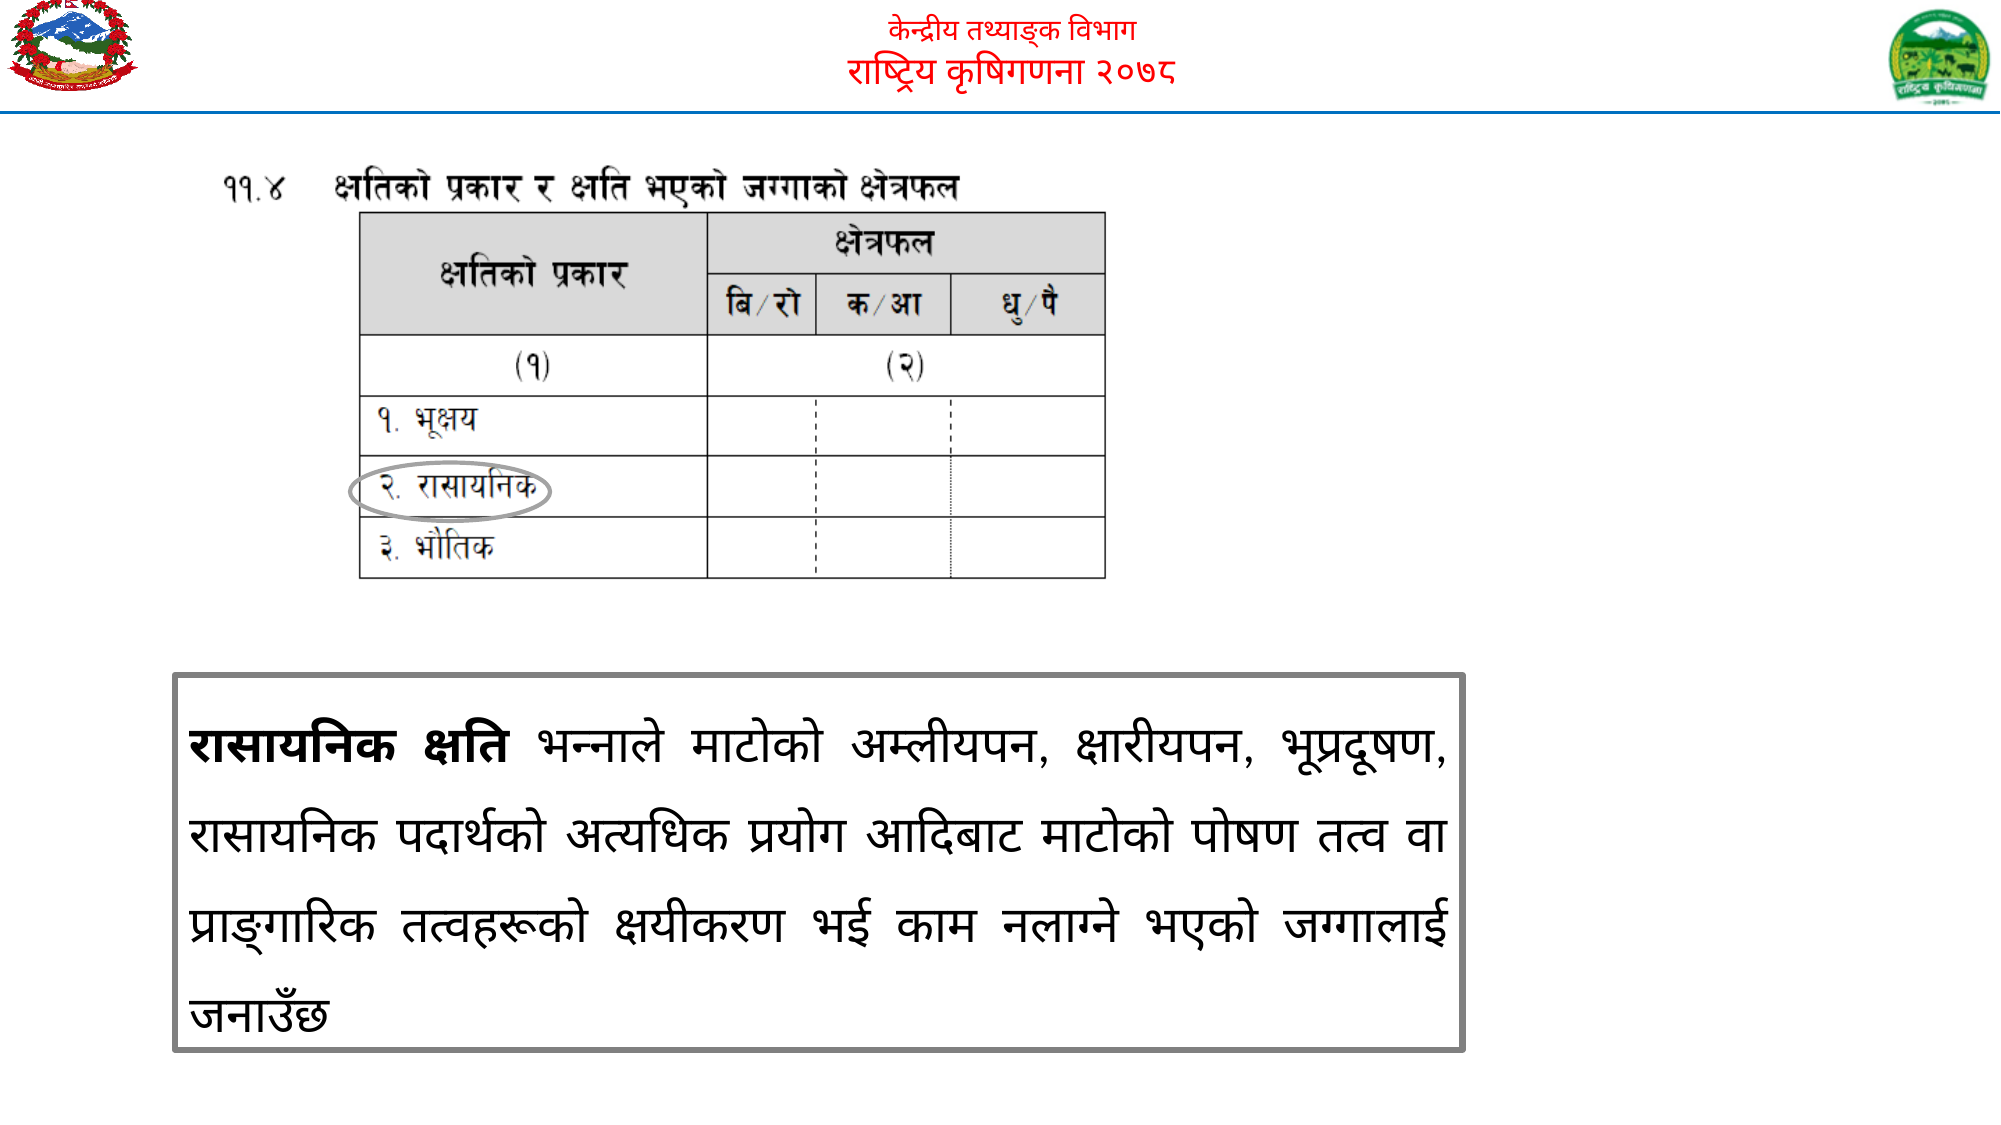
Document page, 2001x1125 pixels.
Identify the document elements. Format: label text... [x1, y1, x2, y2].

picture [1887, 4, 1993, 110]
picture [216, 124, 1234, 601]
text_box रासायनिक क्षति भन्नाले माटोको अम्लीयपन, क्षारीयपन, भूप्रदूषण, रासायनिक पदार्थको अत्यधिक प्रयोग आदिबाट माटोको पोषण तत्व वा प्राङ्गारिक तत्वहरूको क्षयीकरण भई काम नलाग्ने भएको जग्गालाई जनाउँछ [174, 674, 1463, 1050]
picture [7, 0, 138, 91]
